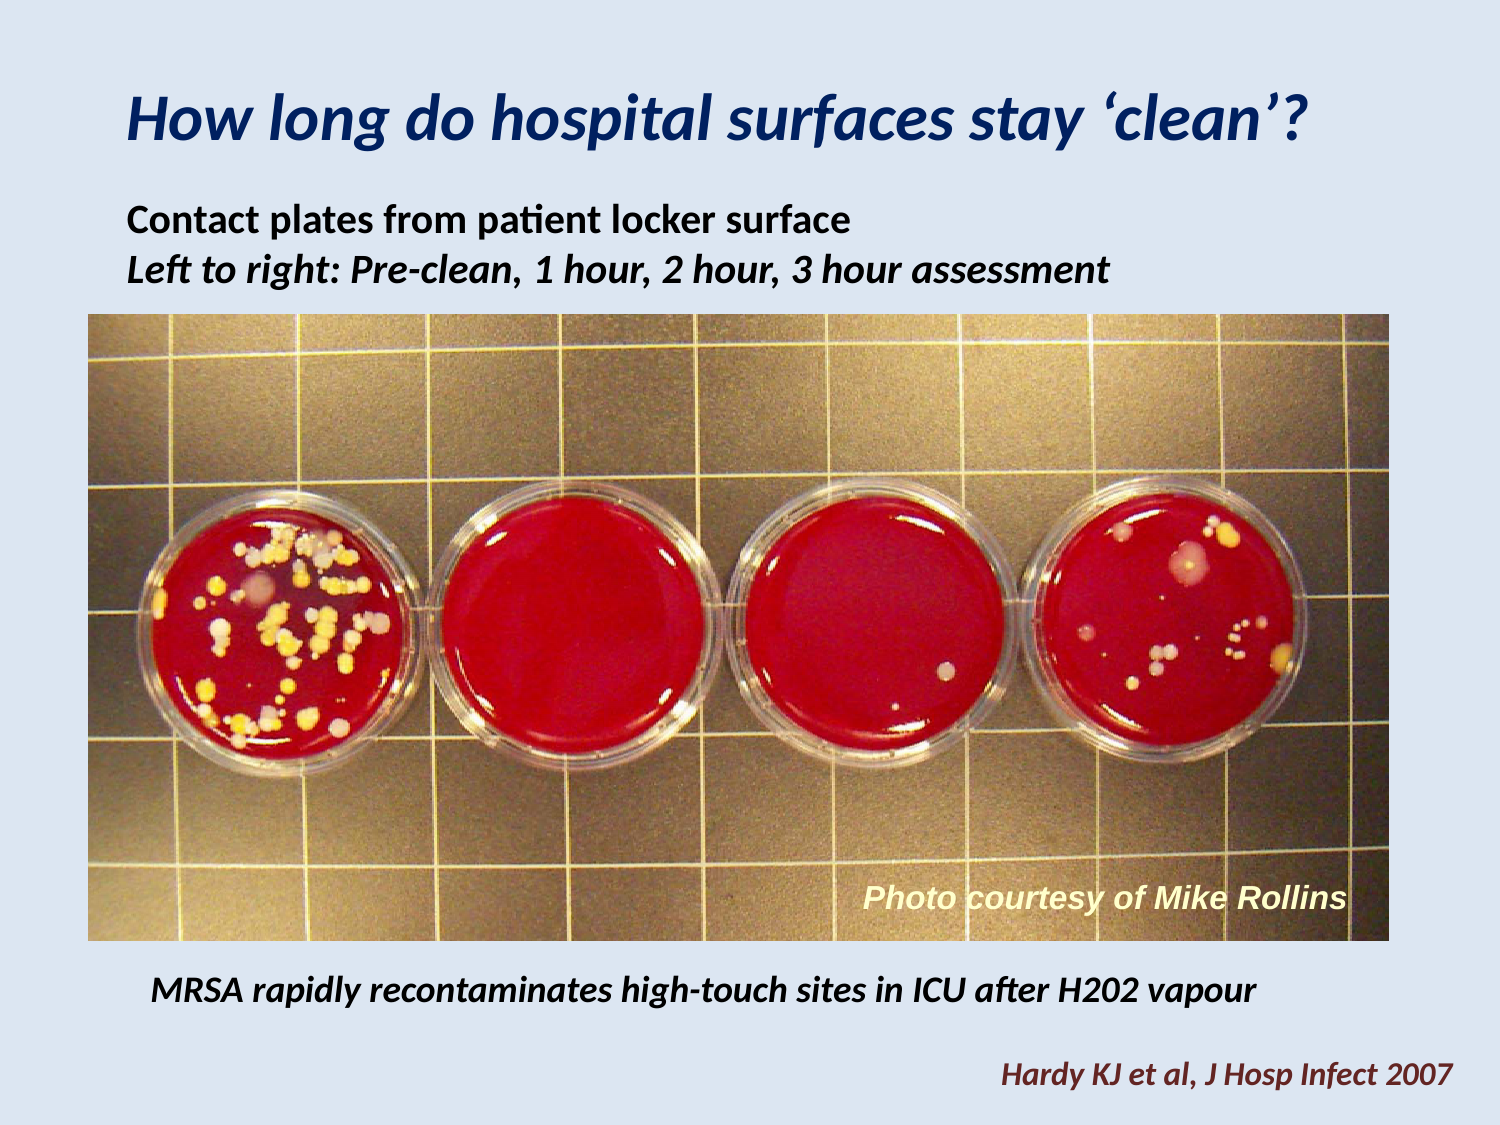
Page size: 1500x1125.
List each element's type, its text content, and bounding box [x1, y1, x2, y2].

text_box MRSA rapidly recontaminates high-touch sites in ICU after H202 vapour [135, 957, 1294, 1017]
picture [88, 314, 1389, 941]
text_box How long do hospital surfaces stay ‘clean’? [112, 66, 1365, 161]
text_box Hardy KJ et al, J Hosp Infect 2007 [986, 1044, 1475, 1100]
text_box Contact plates from patient locker surface Left to right: Pre-clean, 1 hour, 2 hour, 3 hour assessment [112, 184, 1430, 350]
